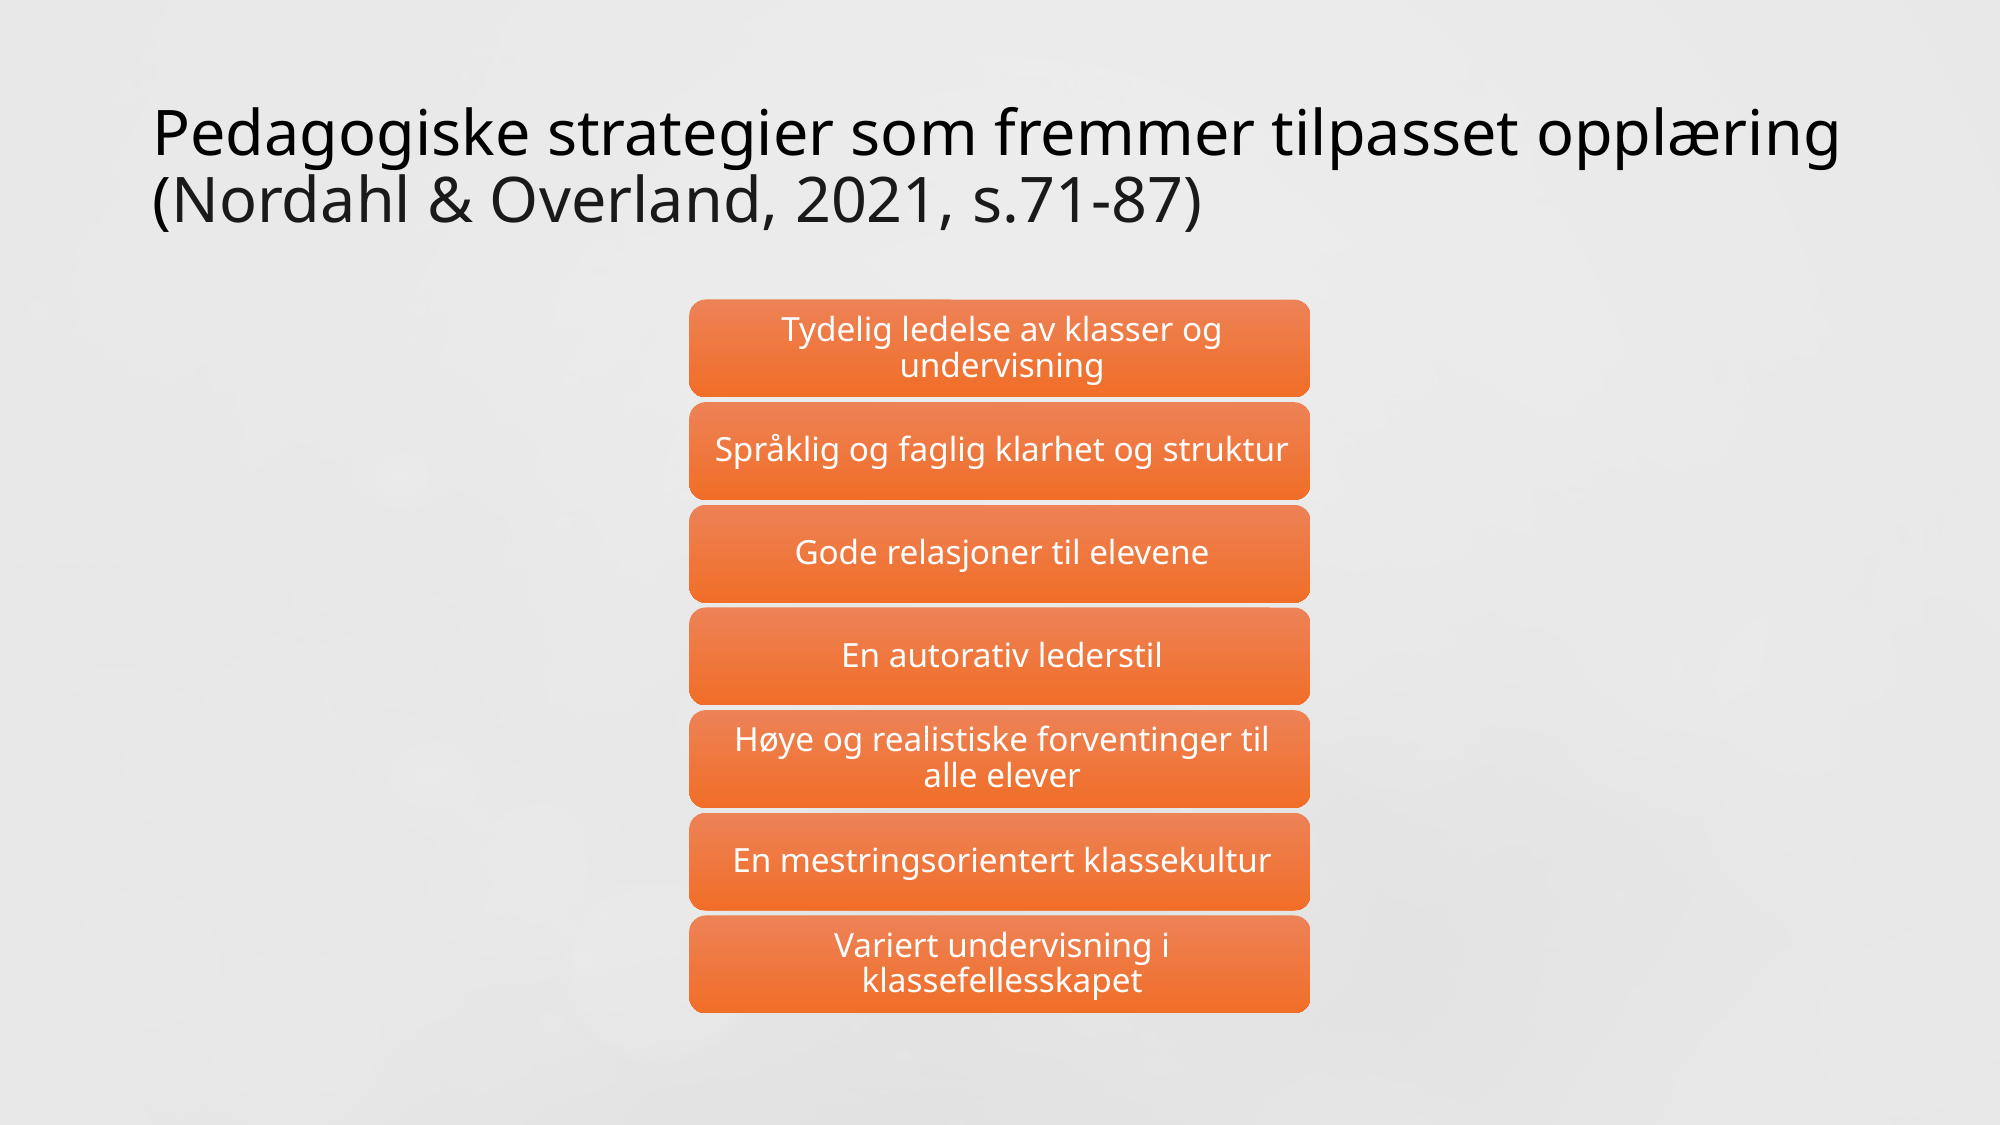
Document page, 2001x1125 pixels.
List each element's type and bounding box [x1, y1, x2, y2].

picture [0, 0, 2000, 1125]
list [136, 298, 1863, 1014]
